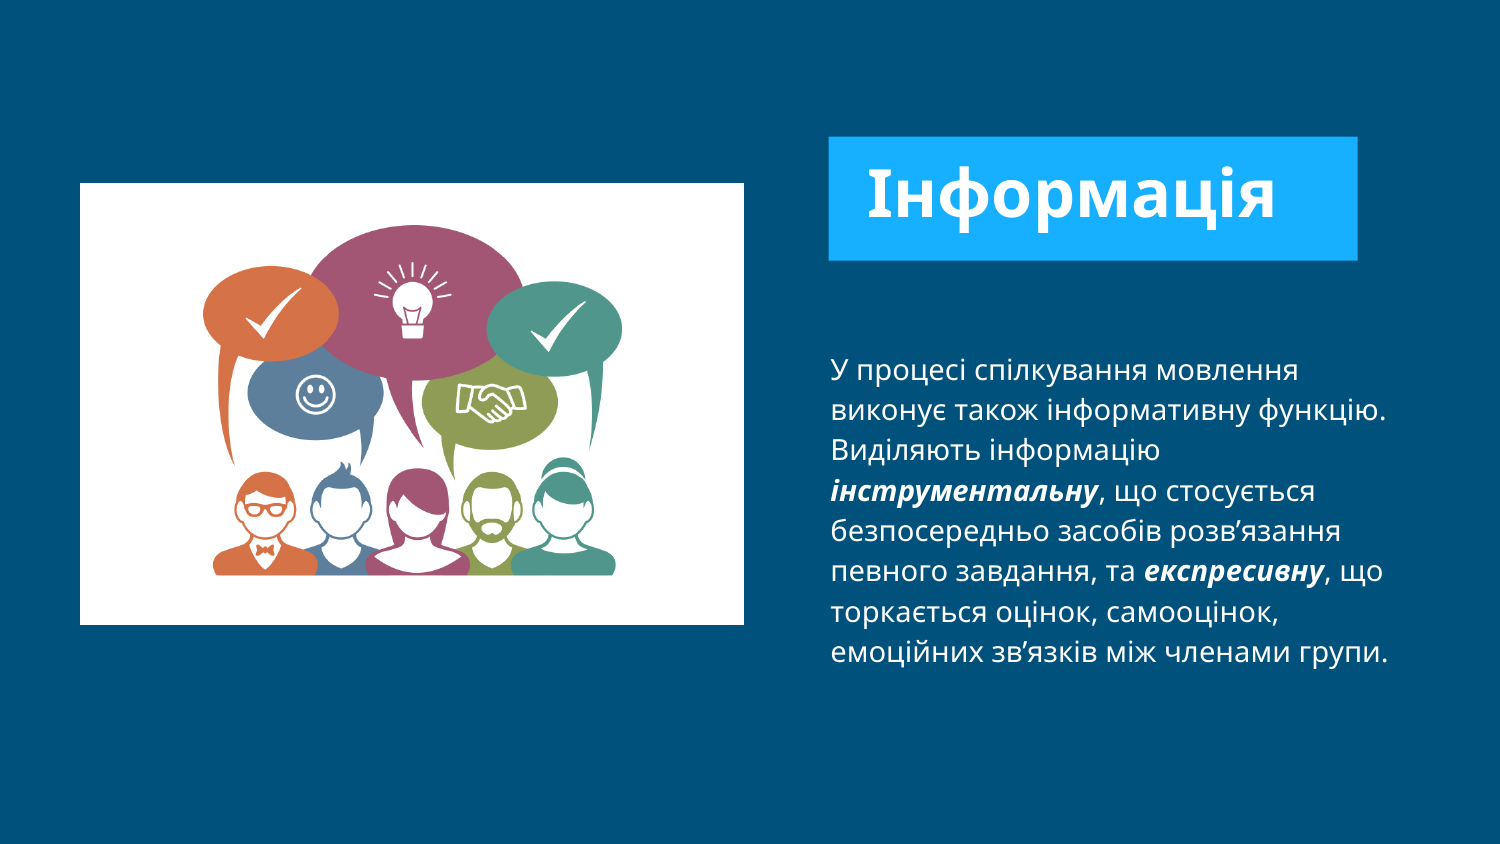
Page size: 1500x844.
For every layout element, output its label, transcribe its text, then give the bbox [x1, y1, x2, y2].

title Інформація [852, 122, 1395, 246]
list У процесі спілкування мовлення виконує також інформативну функцію. Виділяють інформацію інструментальну, що стосується безпосередньо засобів розв’язання певного завдання, та експресивну, що торкається оцінок, самооцінок, емоційних зв’язків між членами групи. [815, 330, 1421, 793]
text_box [826, 135, 1360, 263]
picture [81, 184, 743, 624]
